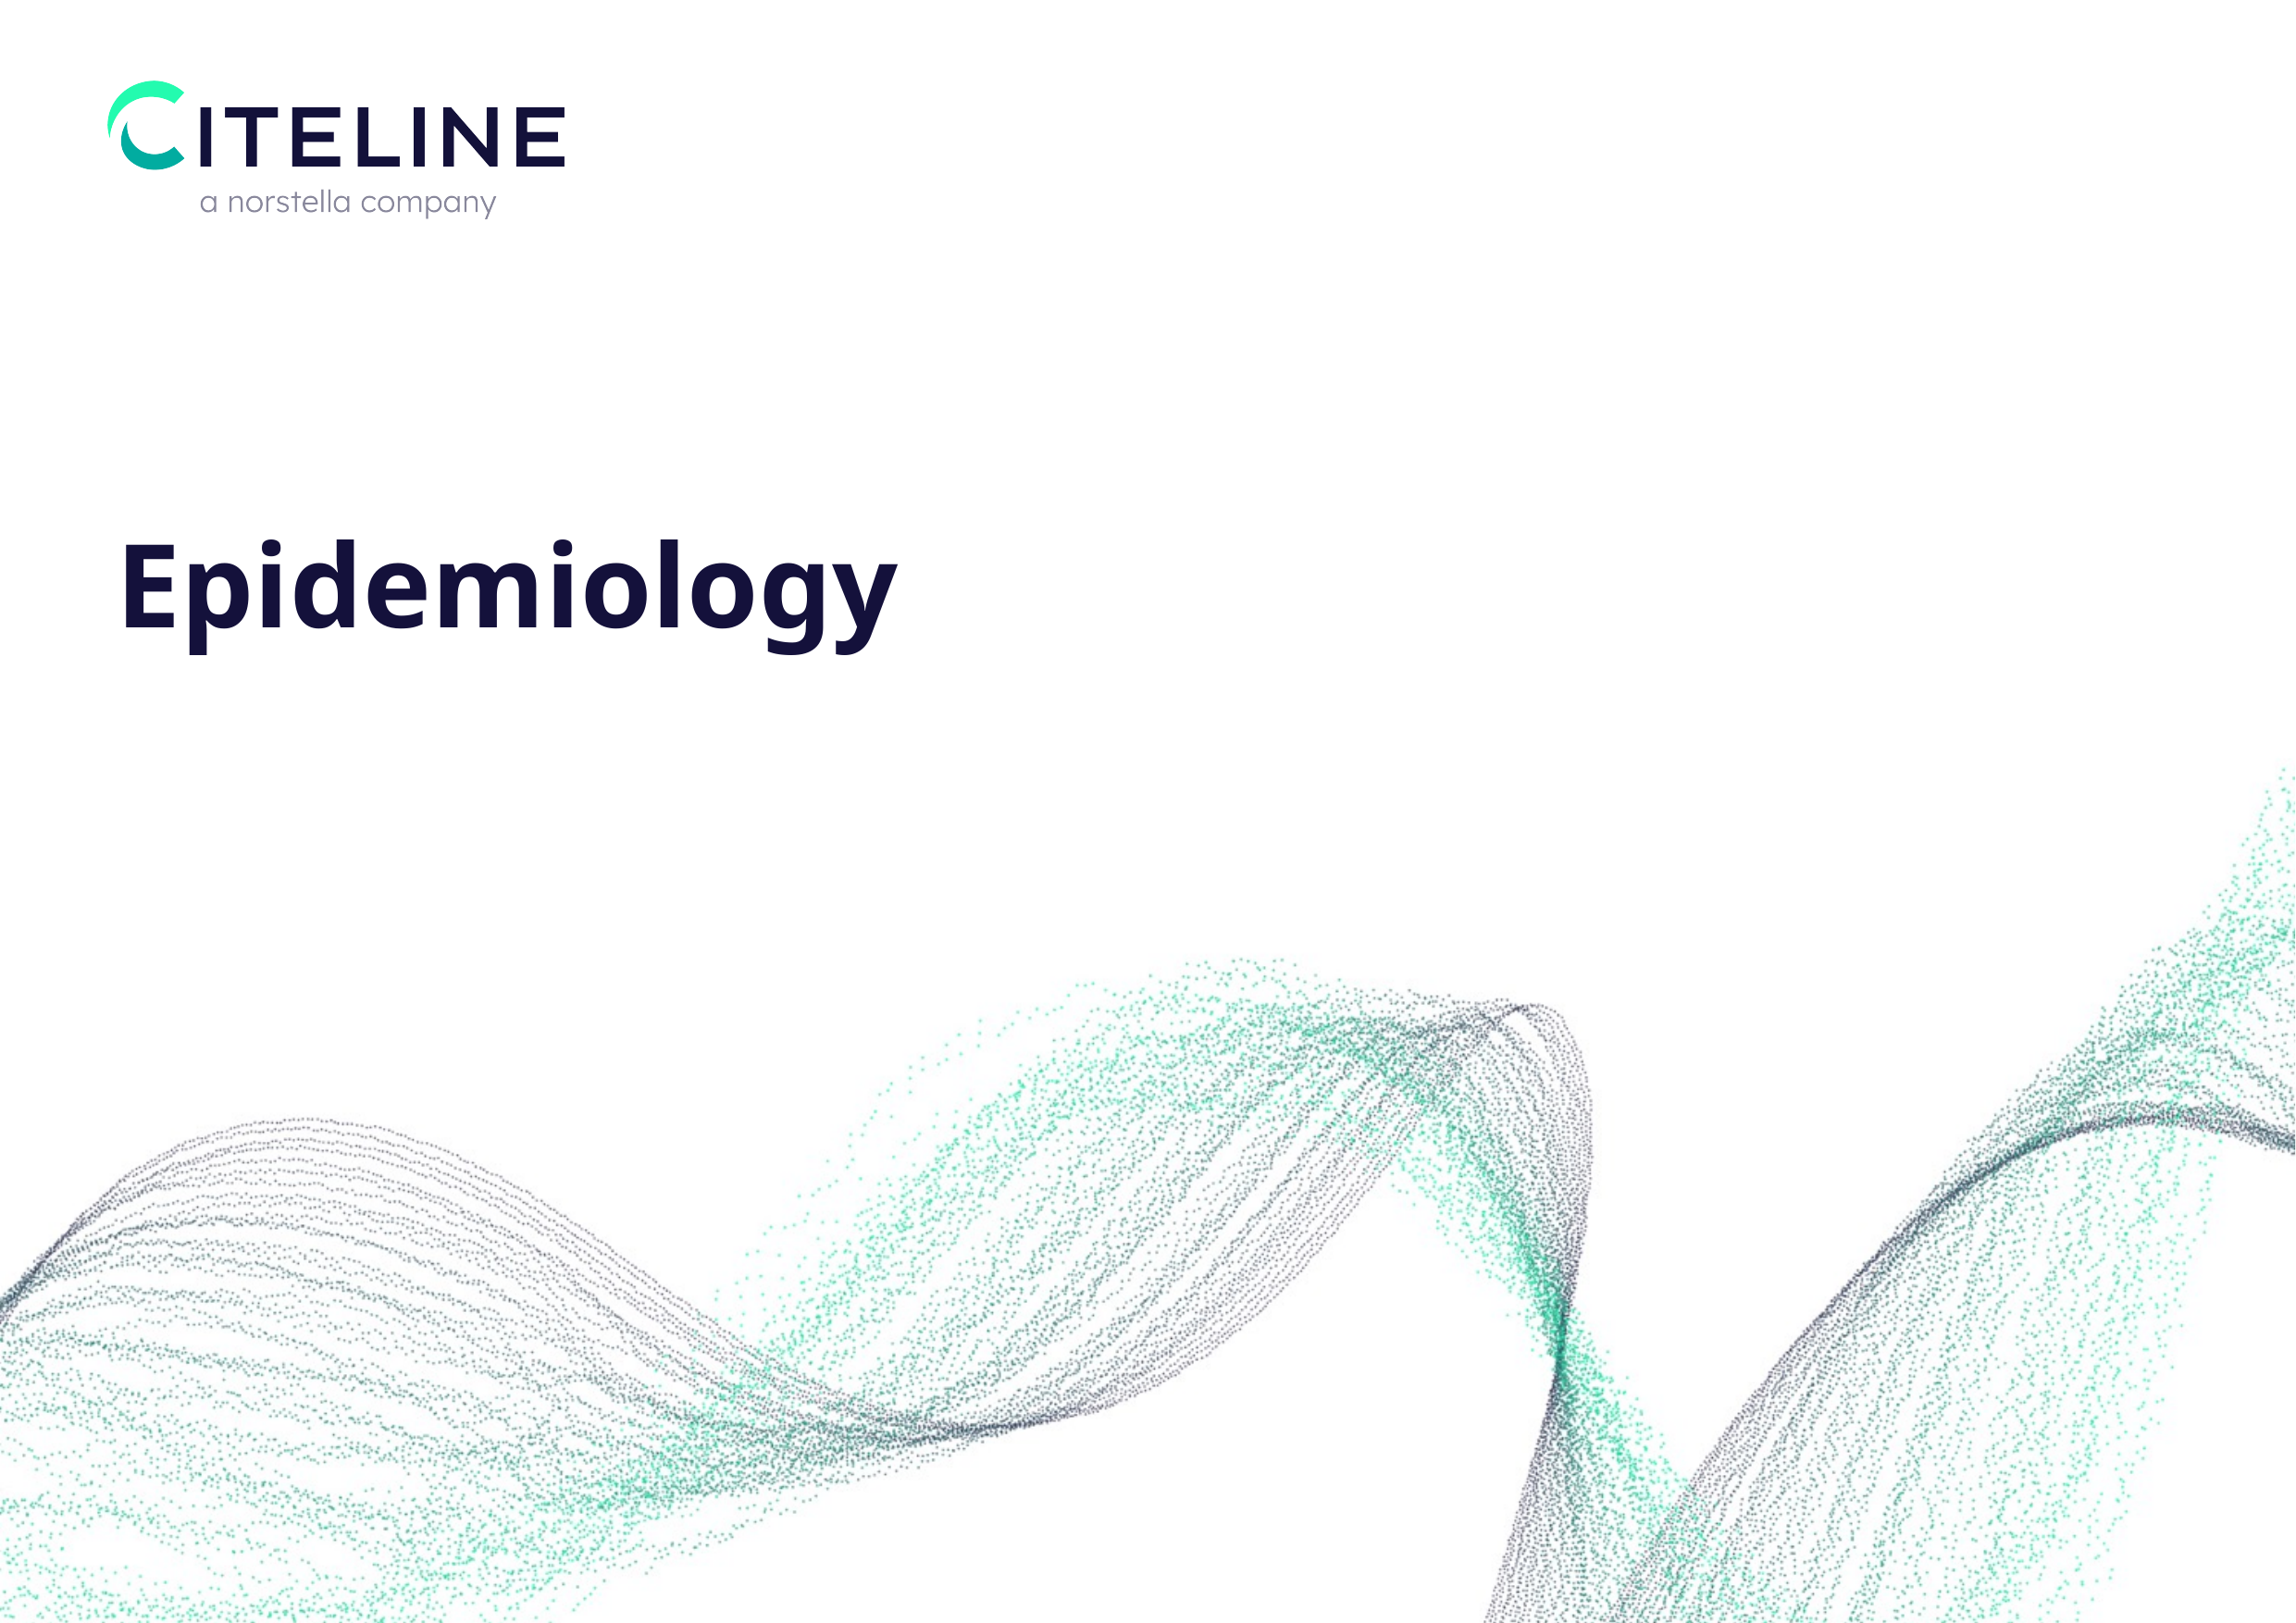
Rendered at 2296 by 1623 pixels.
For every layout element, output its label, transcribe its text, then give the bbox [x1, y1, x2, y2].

picture [0, 688, 2296, 1623]
picture [107, 81, 565, 219]
text_box Epidemiology [116, 512, 1331, 991]
